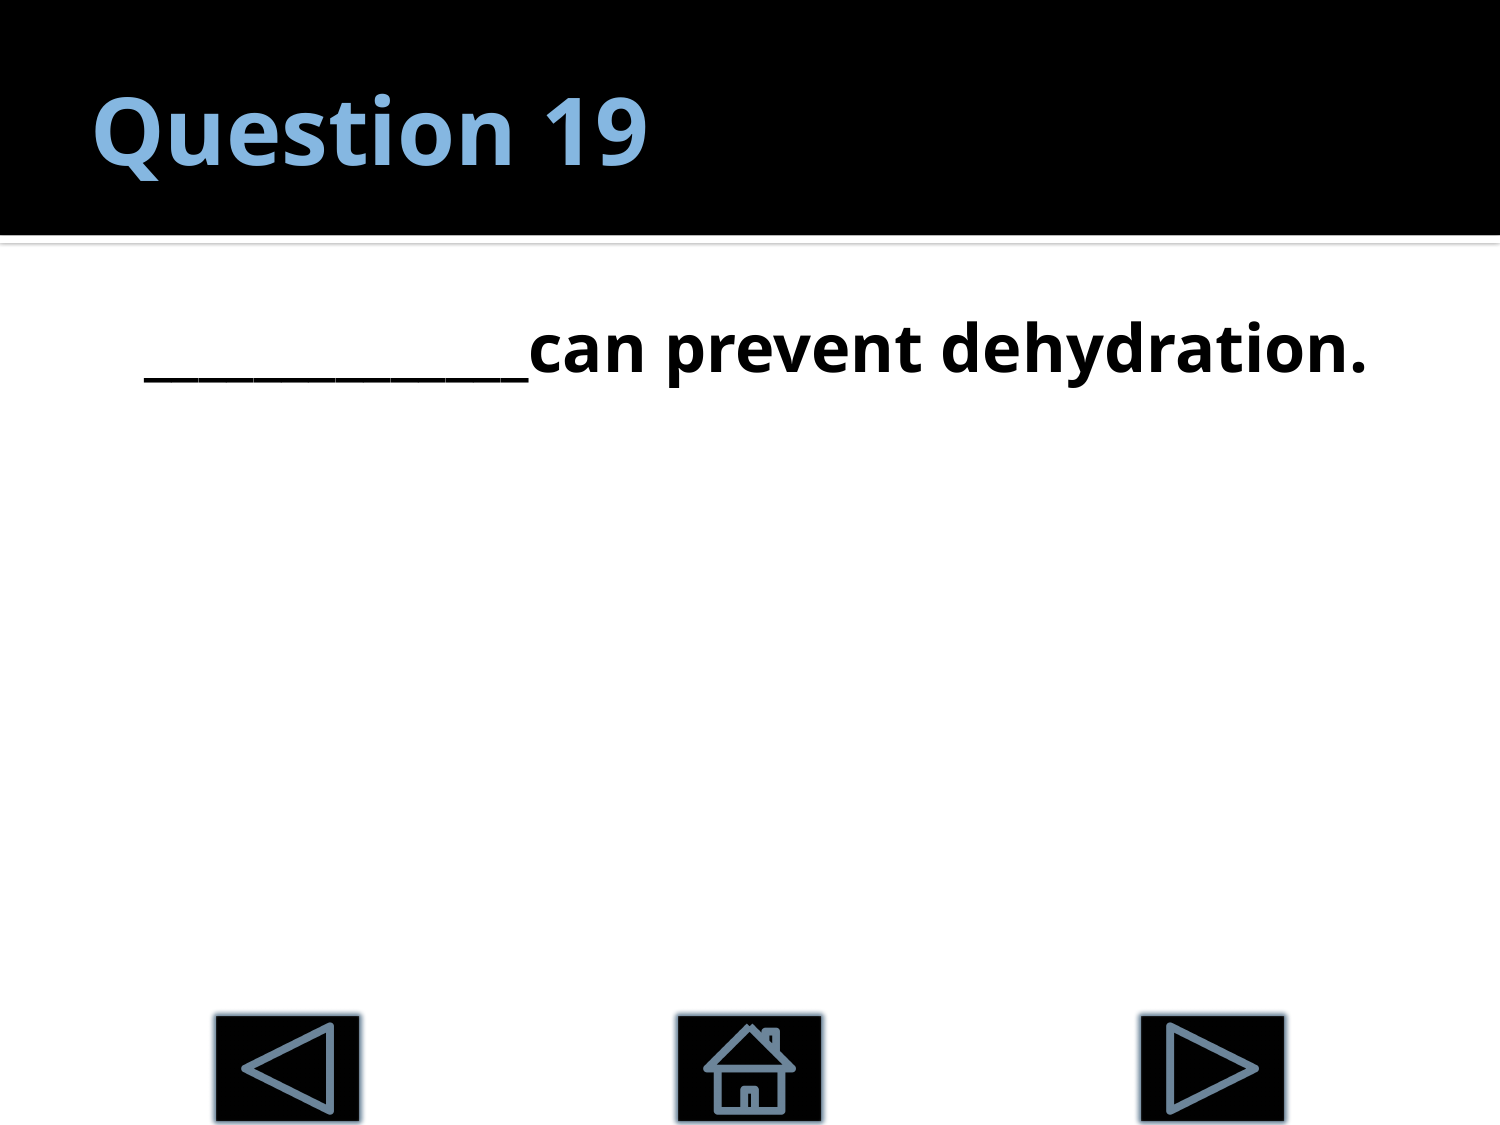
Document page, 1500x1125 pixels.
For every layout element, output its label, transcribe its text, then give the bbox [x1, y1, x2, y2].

text_box [215, 1015, 360, 1121]
text_box [677, 1015, 822, 1121]
text_box [673, 1011, 826, 1050]
list ______________can prevent dehydration. [75, 291, 1425, 1050]
text_box [1138, 1013, 1287, 1121]
title Question 19 [75, 25, 1425, 231]
